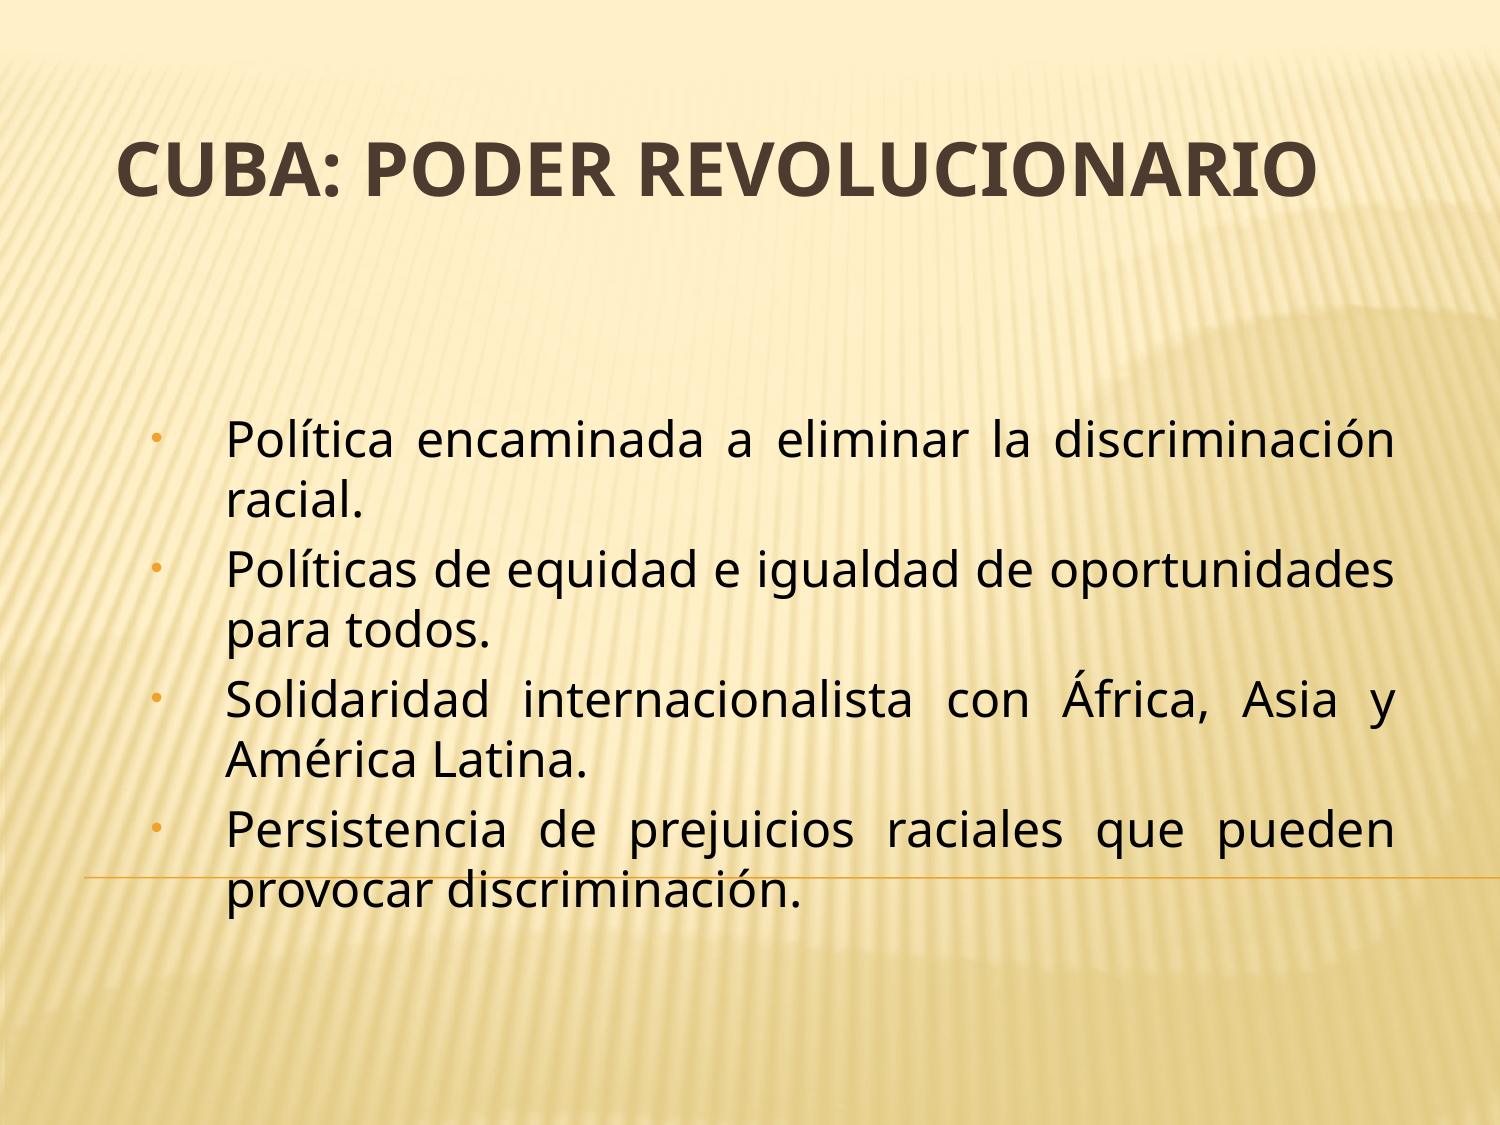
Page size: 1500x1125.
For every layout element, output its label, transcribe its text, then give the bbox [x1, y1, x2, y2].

subtitle Política encaminada a eliminar la discriminación racial. Políticas de equidad e igualdad de oportunidades para todos. Solidaridad internacionalista con África, Asia y América Latina. Persistencia de prejuicios raciales que pueden provocar discriminación. [135, 302, 1412, 925]
title CUBA: PODER REVOLUCIONARIO [100, 113, 1376, 244]
